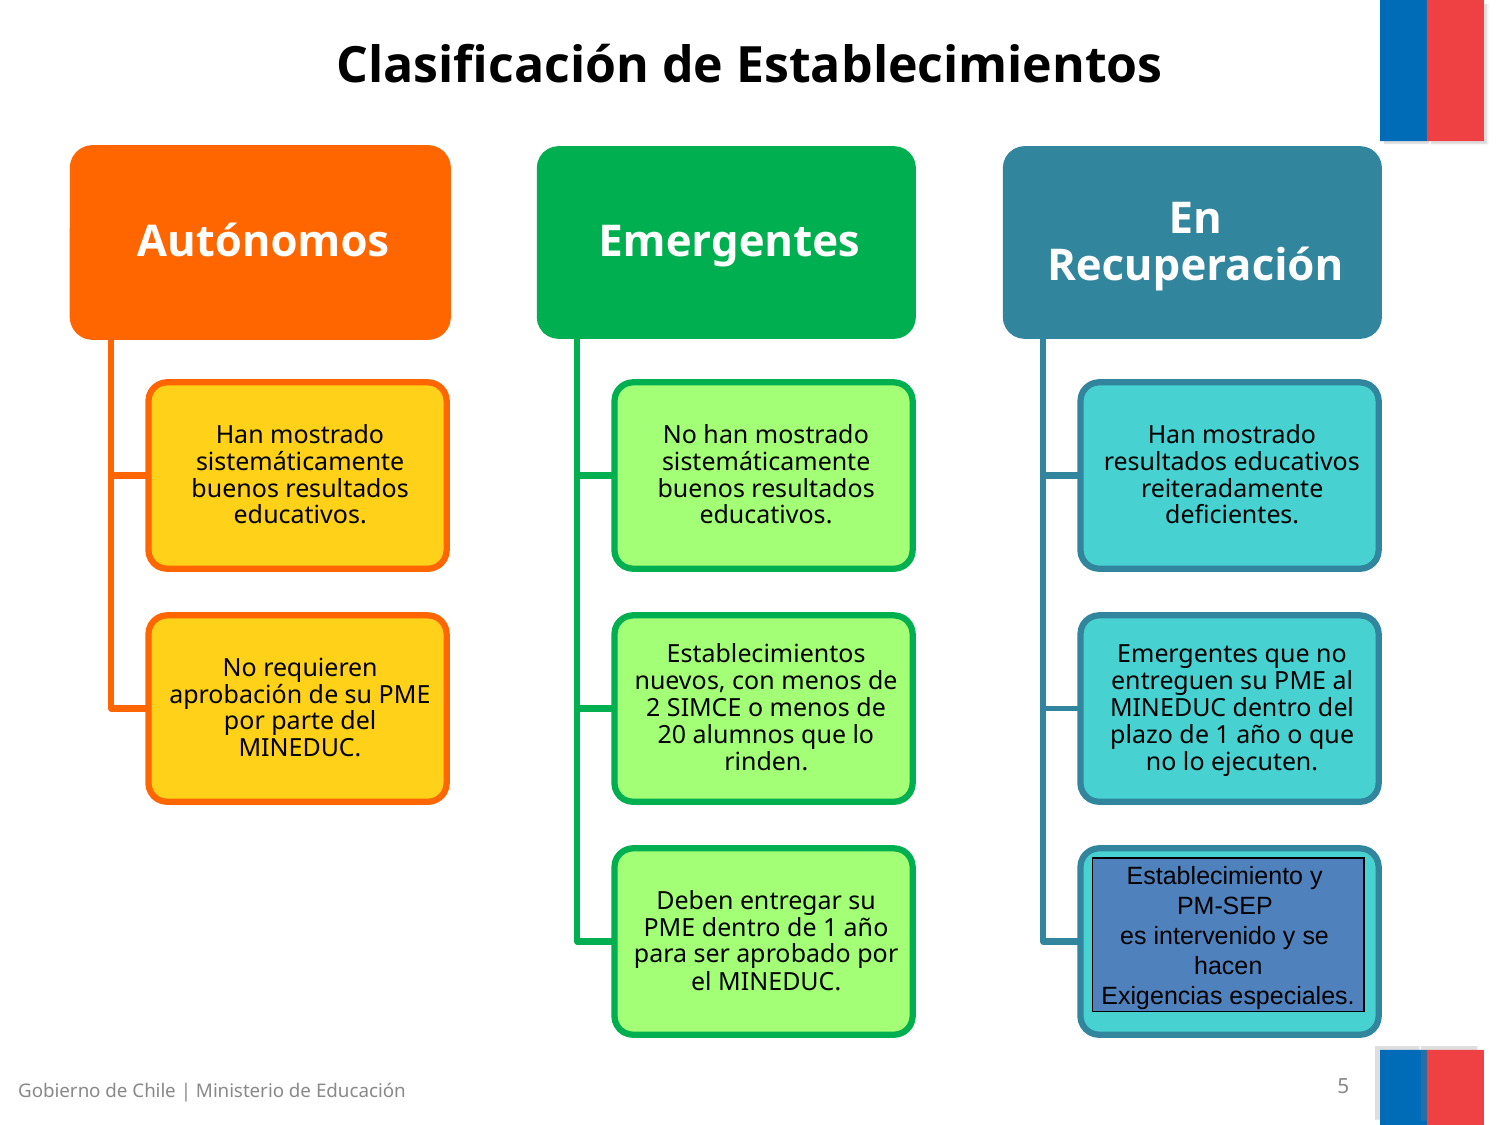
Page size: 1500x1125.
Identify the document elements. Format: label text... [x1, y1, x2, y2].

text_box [52, 148, 1400, 1036]
title Clasificación de Establecimientos [0, 0, 1500, 126]
footer Gobierno de Chile | Ministerio de Educación [3, 1070, 479, 1112]
slide_number 5 [1014, 1070, 1365, 1103]
